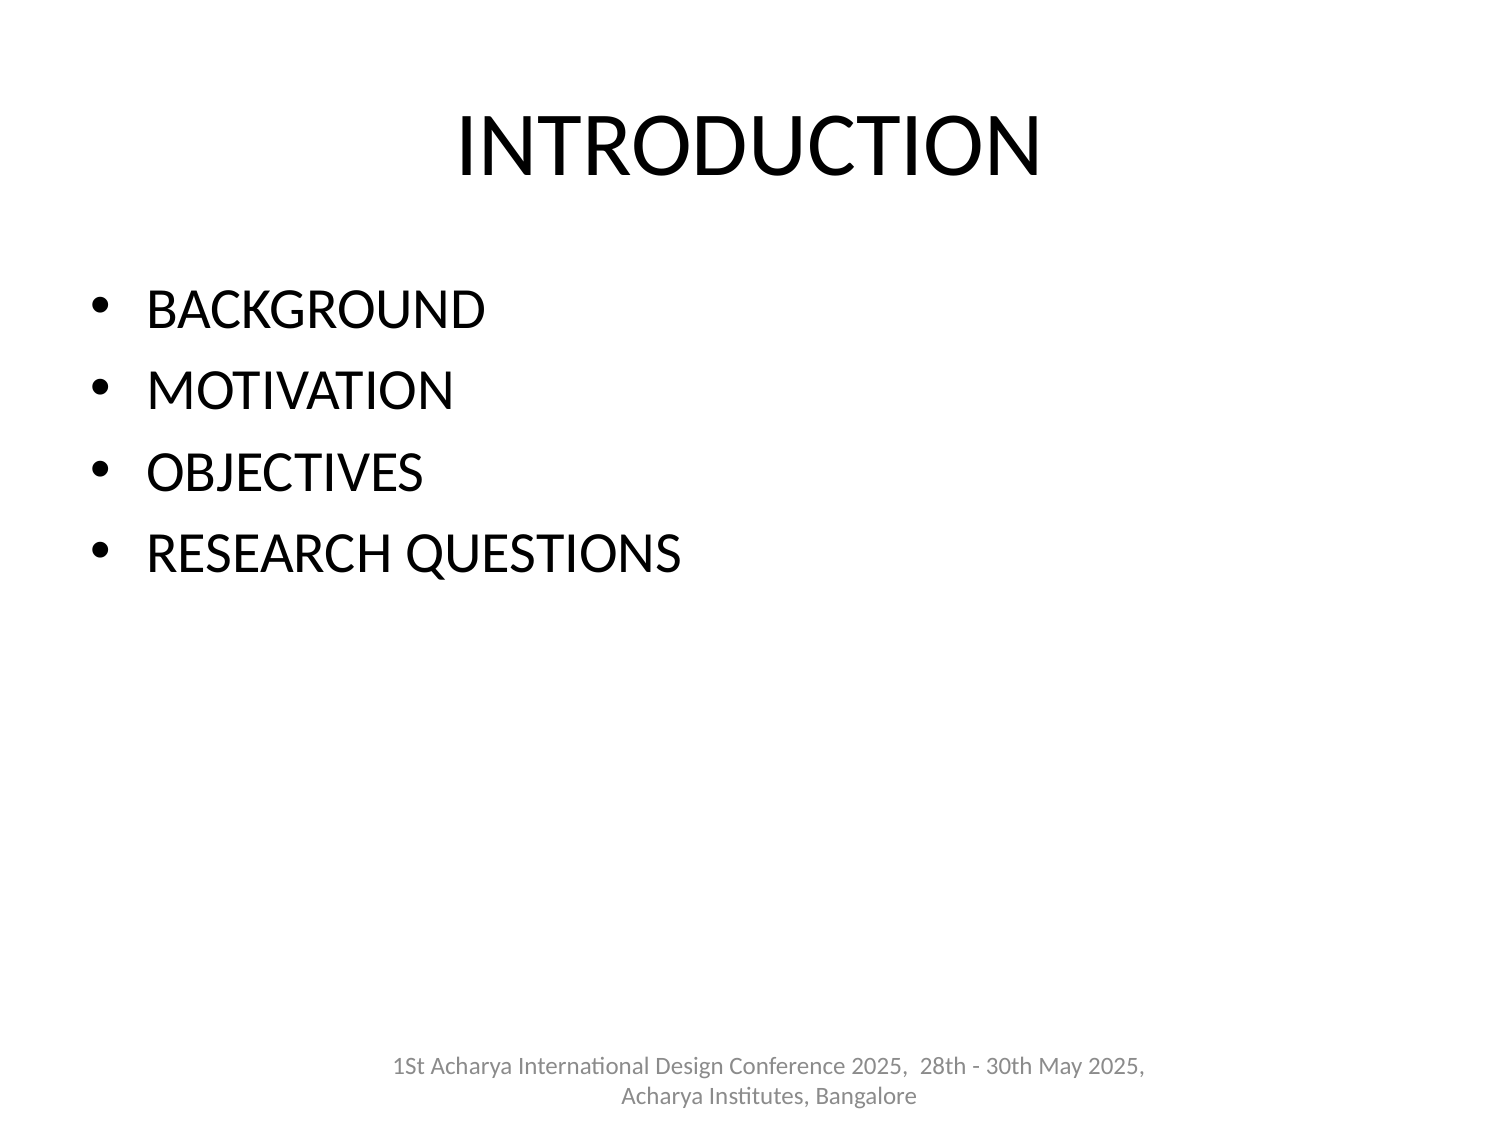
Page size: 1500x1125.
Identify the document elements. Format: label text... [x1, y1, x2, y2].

title INTRODUCTION [75, 45, 1425, 233]
footer 1St Acharya International Design Conference 2025, 28th - 30th May 2025, Acharya Institutes, Bangalore [366, 1061, 1174, 1099]
list BACKGROUND MOTIVATION OBJECTIVES RESEARCH QUESTIONS [75, 262, 1425, 1005]
